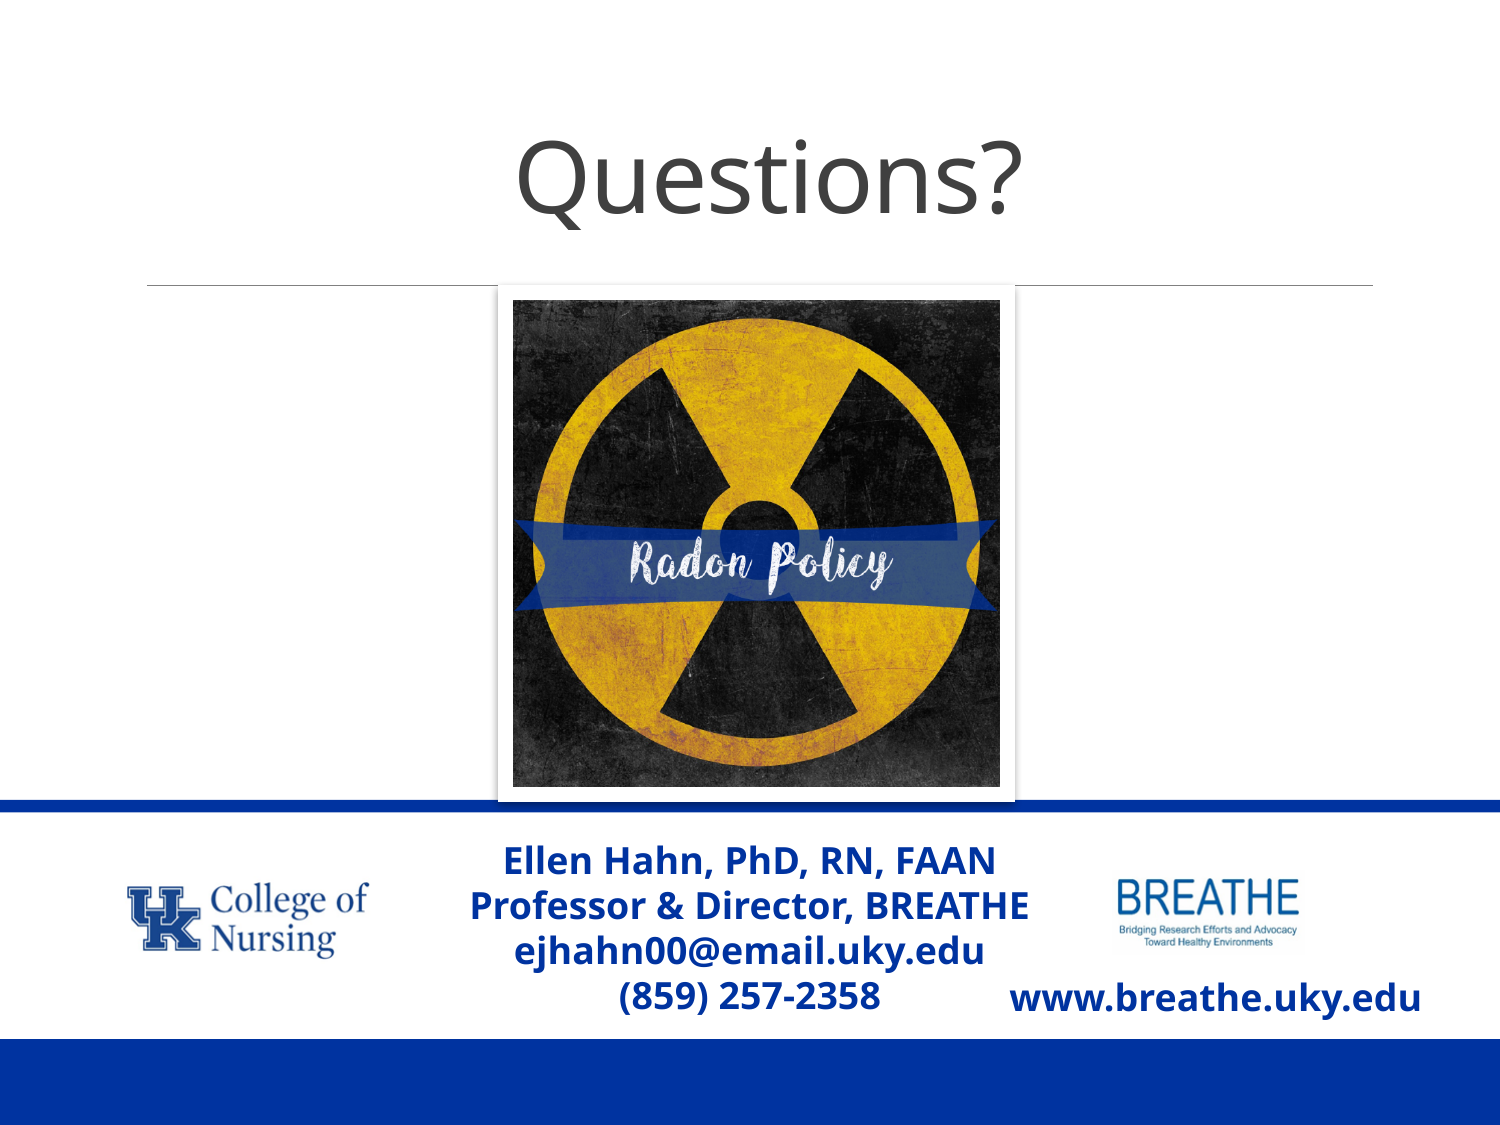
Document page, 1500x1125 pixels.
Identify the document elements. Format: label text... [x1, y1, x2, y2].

text_box [0, 799, 1500, 814]
title Questions? [150, 3, 1388, 242]
picture [111, 869, 388, 971]
text_box www.breathe.uky.edu [994, 966, 1448, 1027]
picture [1111, 870, 1305, 956]
picture [511, 299, 1001, 788]
text_box Ellen Hahn, PhD, RN, FAAN Professor & Director, BREATHE ejhahn00@email.uky.edu (859) 257-2358 [87, 814, 1413, 1025]
